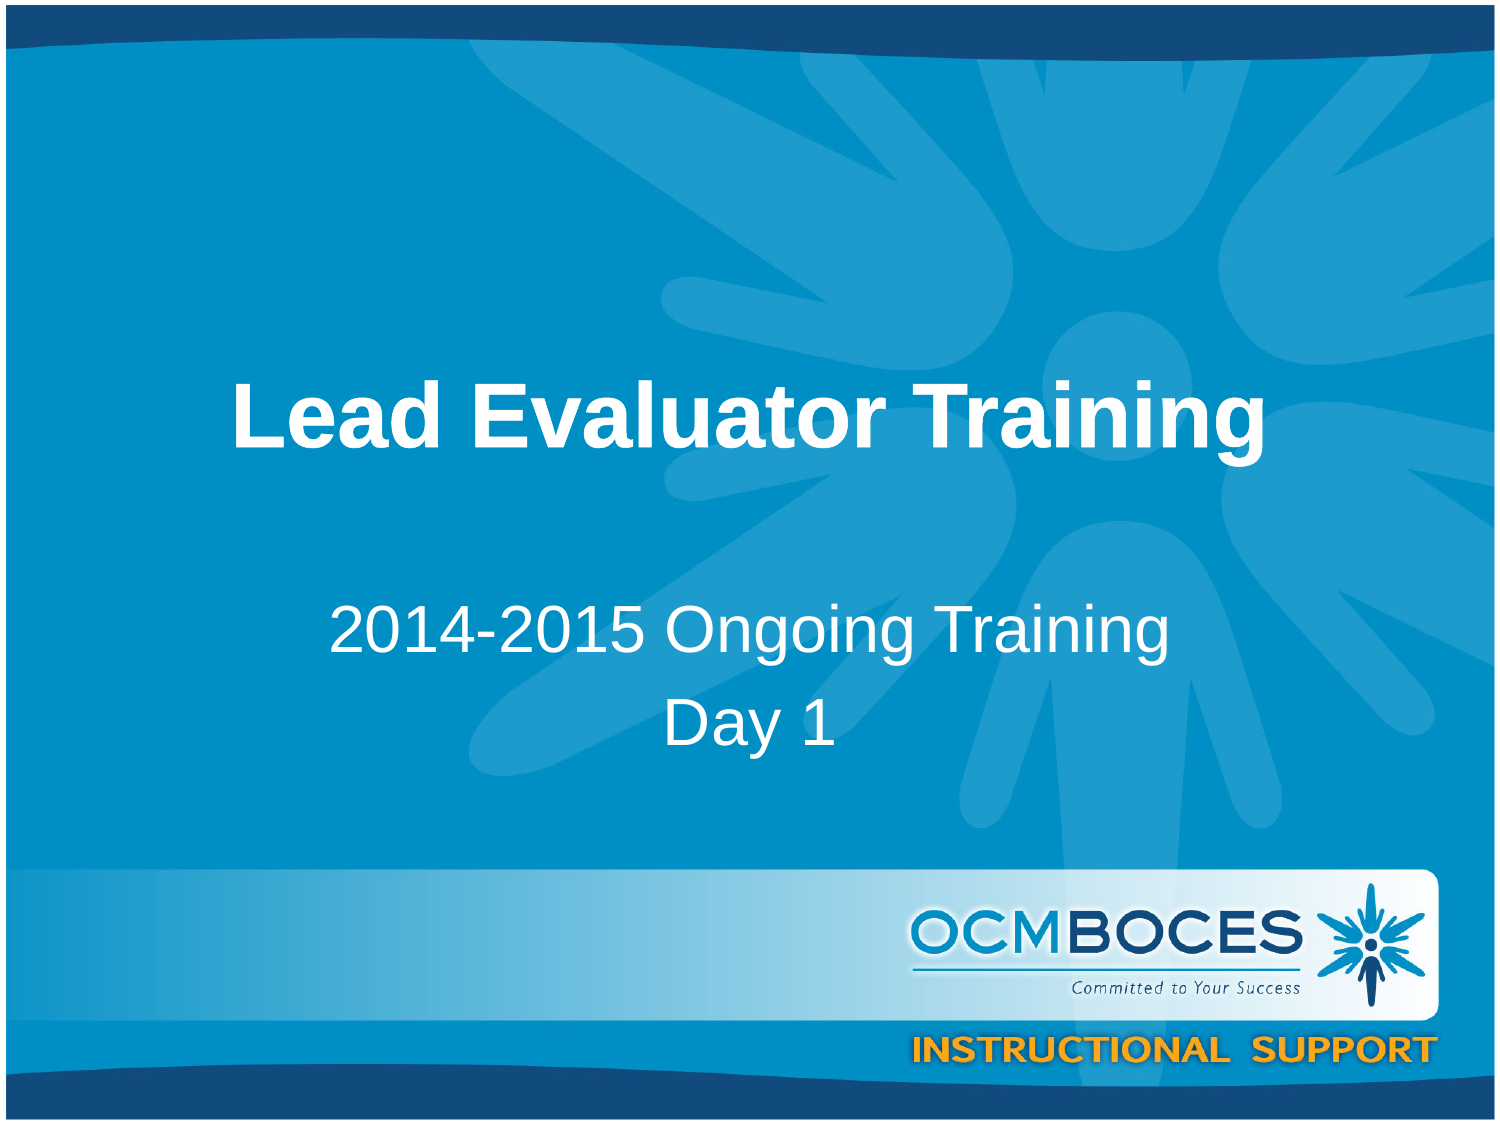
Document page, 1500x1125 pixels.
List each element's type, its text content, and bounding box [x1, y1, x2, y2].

title Lead Evaluator Training [112, 289, 1388, 532]
picture [0, 0, 1500, 1125]
subtitle 2014-2015 Ongoing Training Day 1 [225, 577, 1275, 866]
